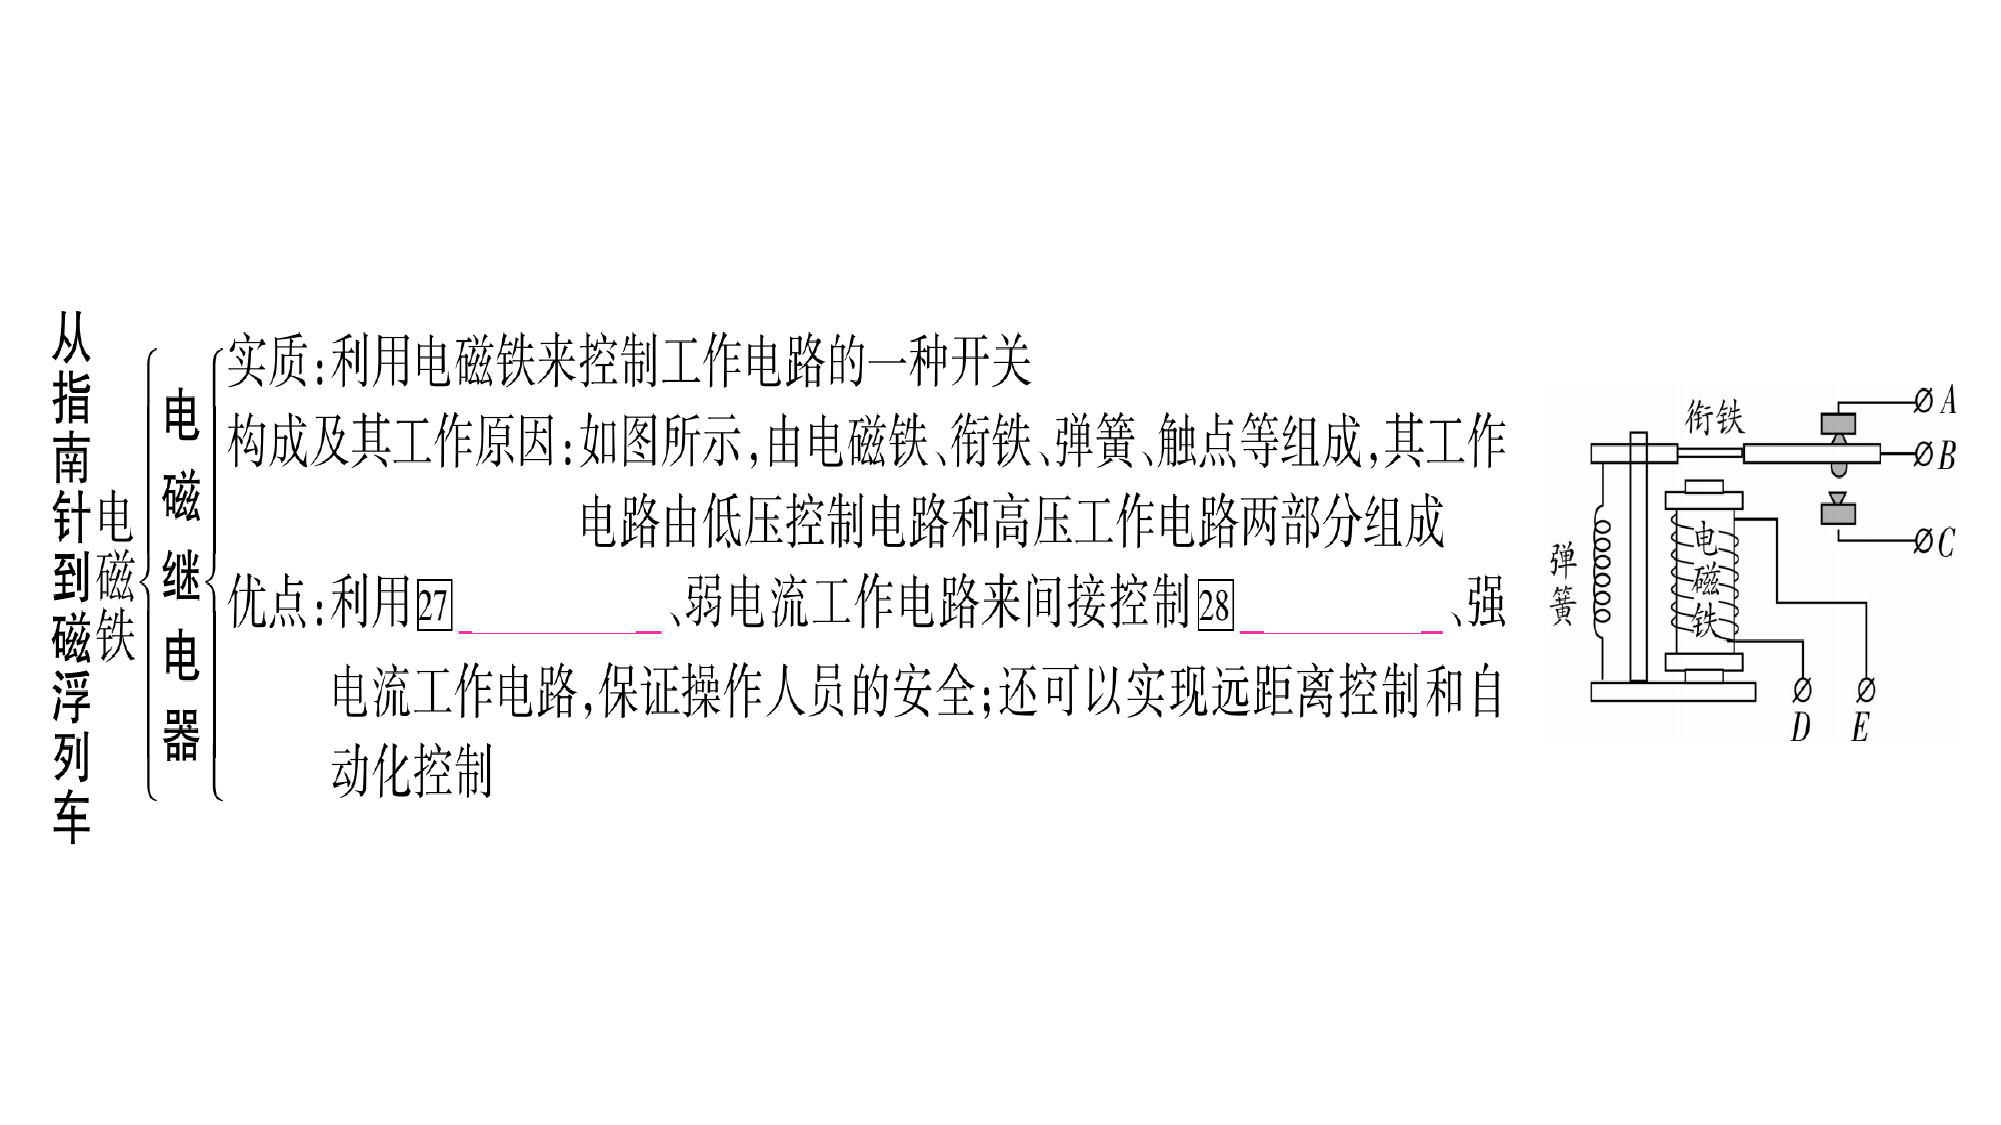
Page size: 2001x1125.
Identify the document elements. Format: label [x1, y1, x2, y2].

text_box [47, 294, 1963, 858]
